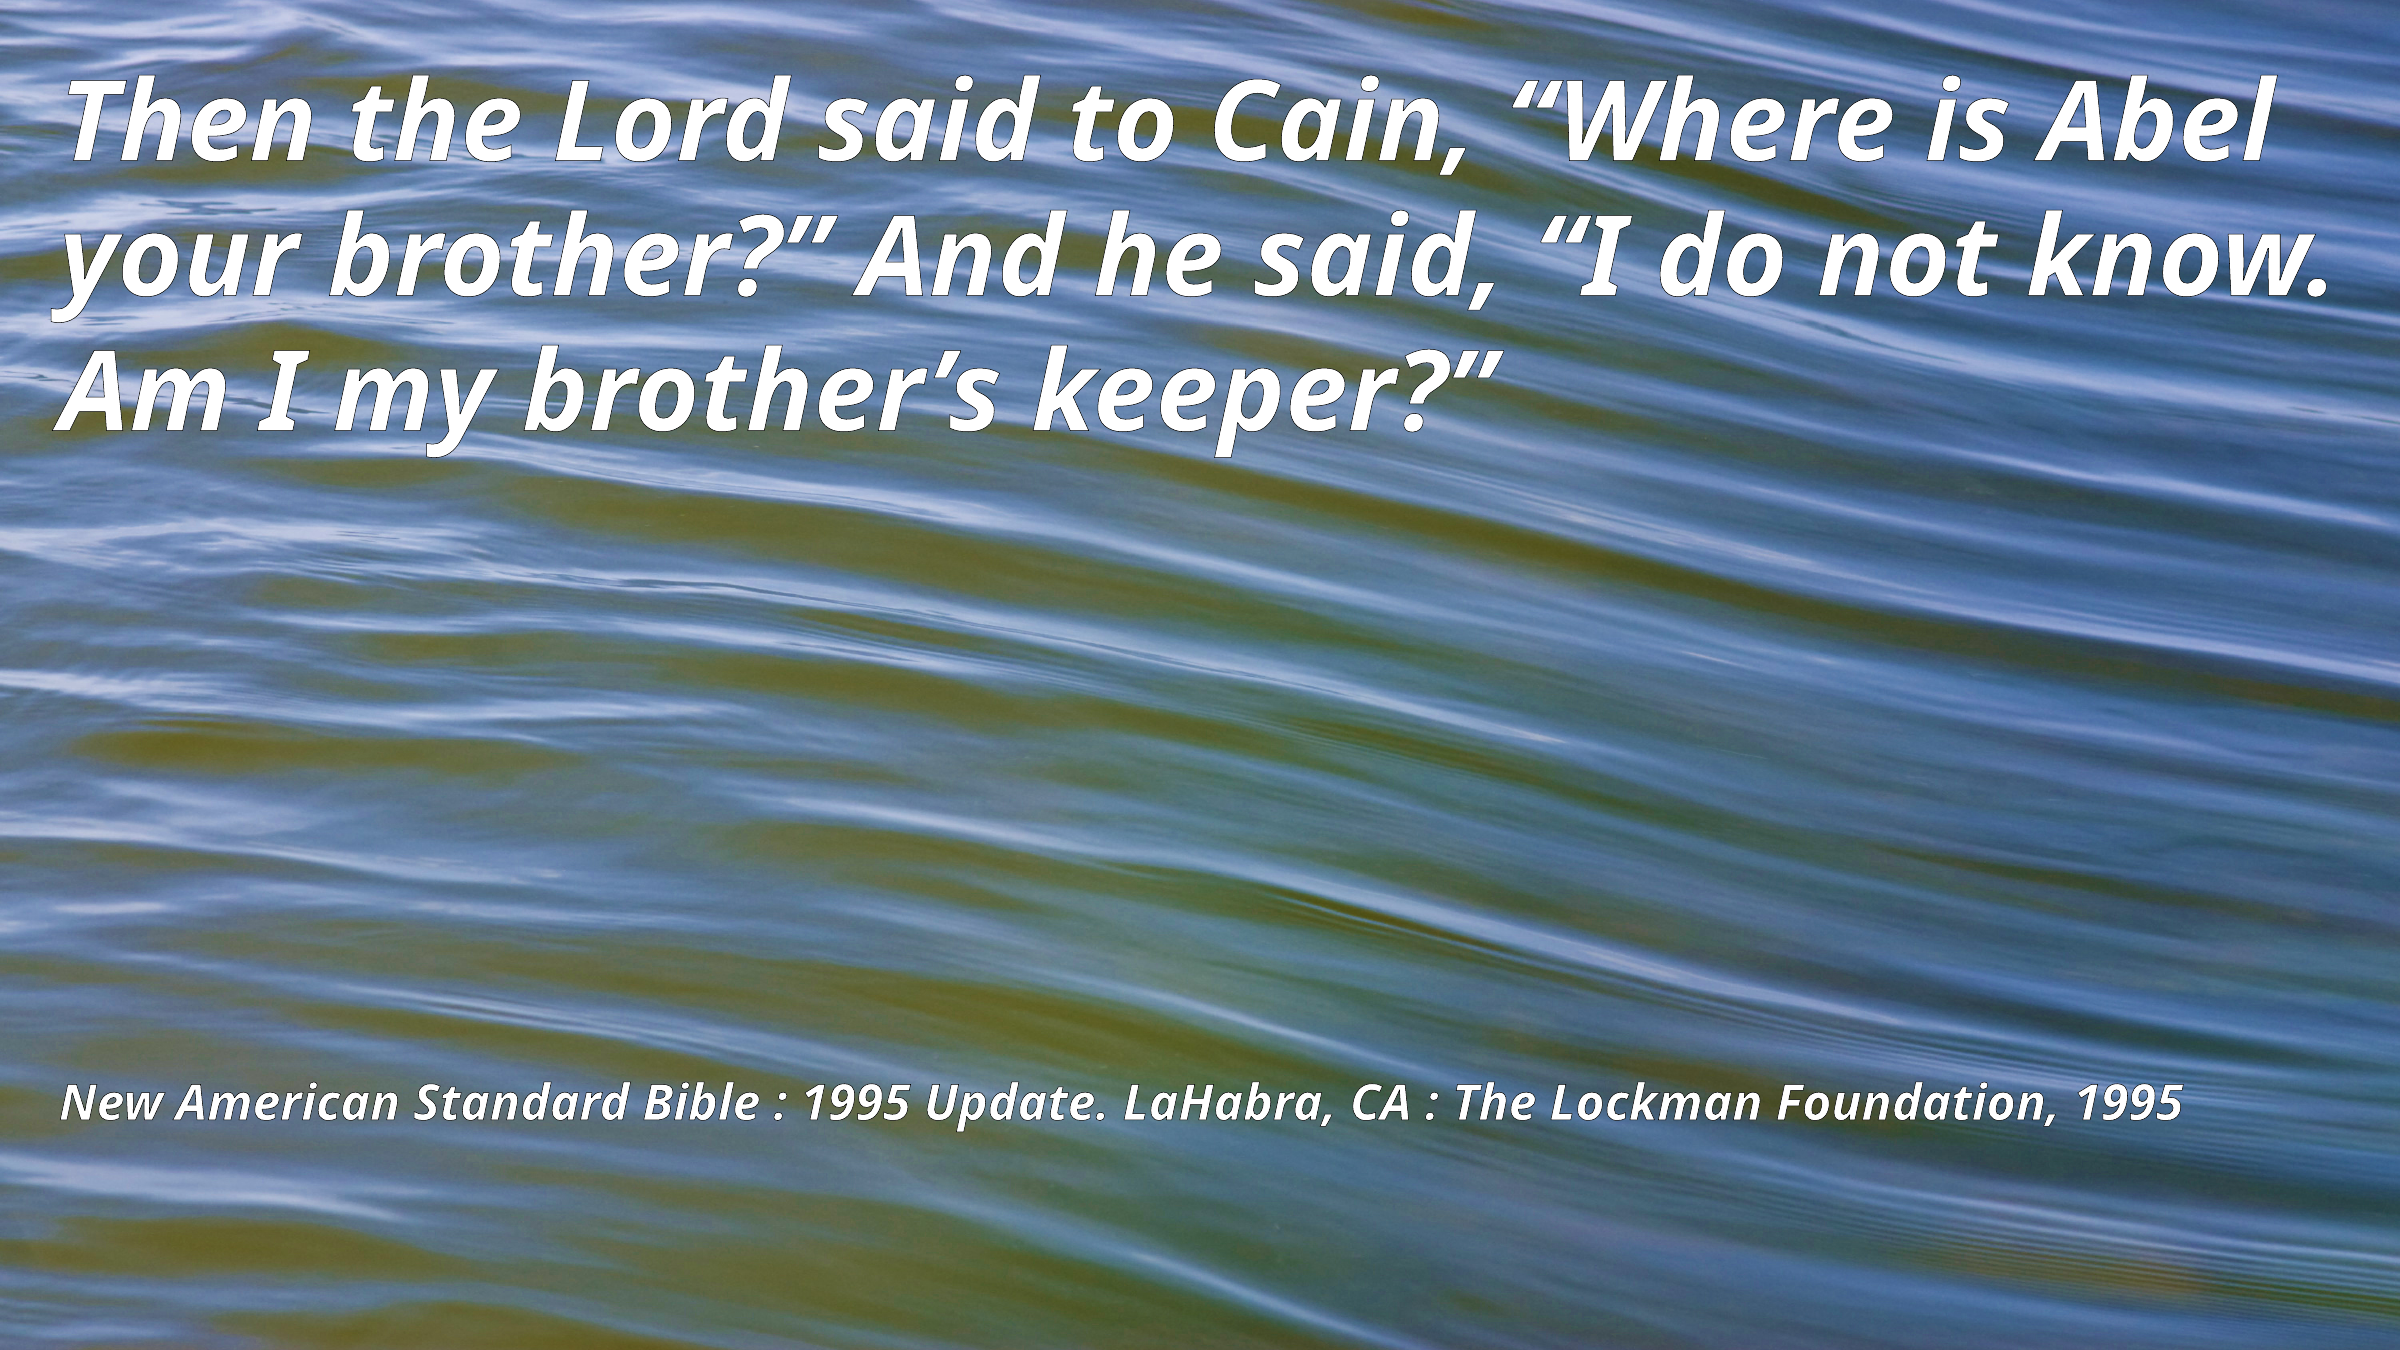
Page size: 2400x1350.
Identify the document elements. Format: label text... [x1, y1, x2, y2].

picture [0, 0, 2400, 1350]
list Then the Lord said to Cain, “Where is Abel your brother?” And he said, “I do not know. Am I my brother’s keeper?” New American Standard Bible : 1995 Update. LaHabra, CA : The Lockman Foundation, 1995 [37, 37, 2363, 1313]
